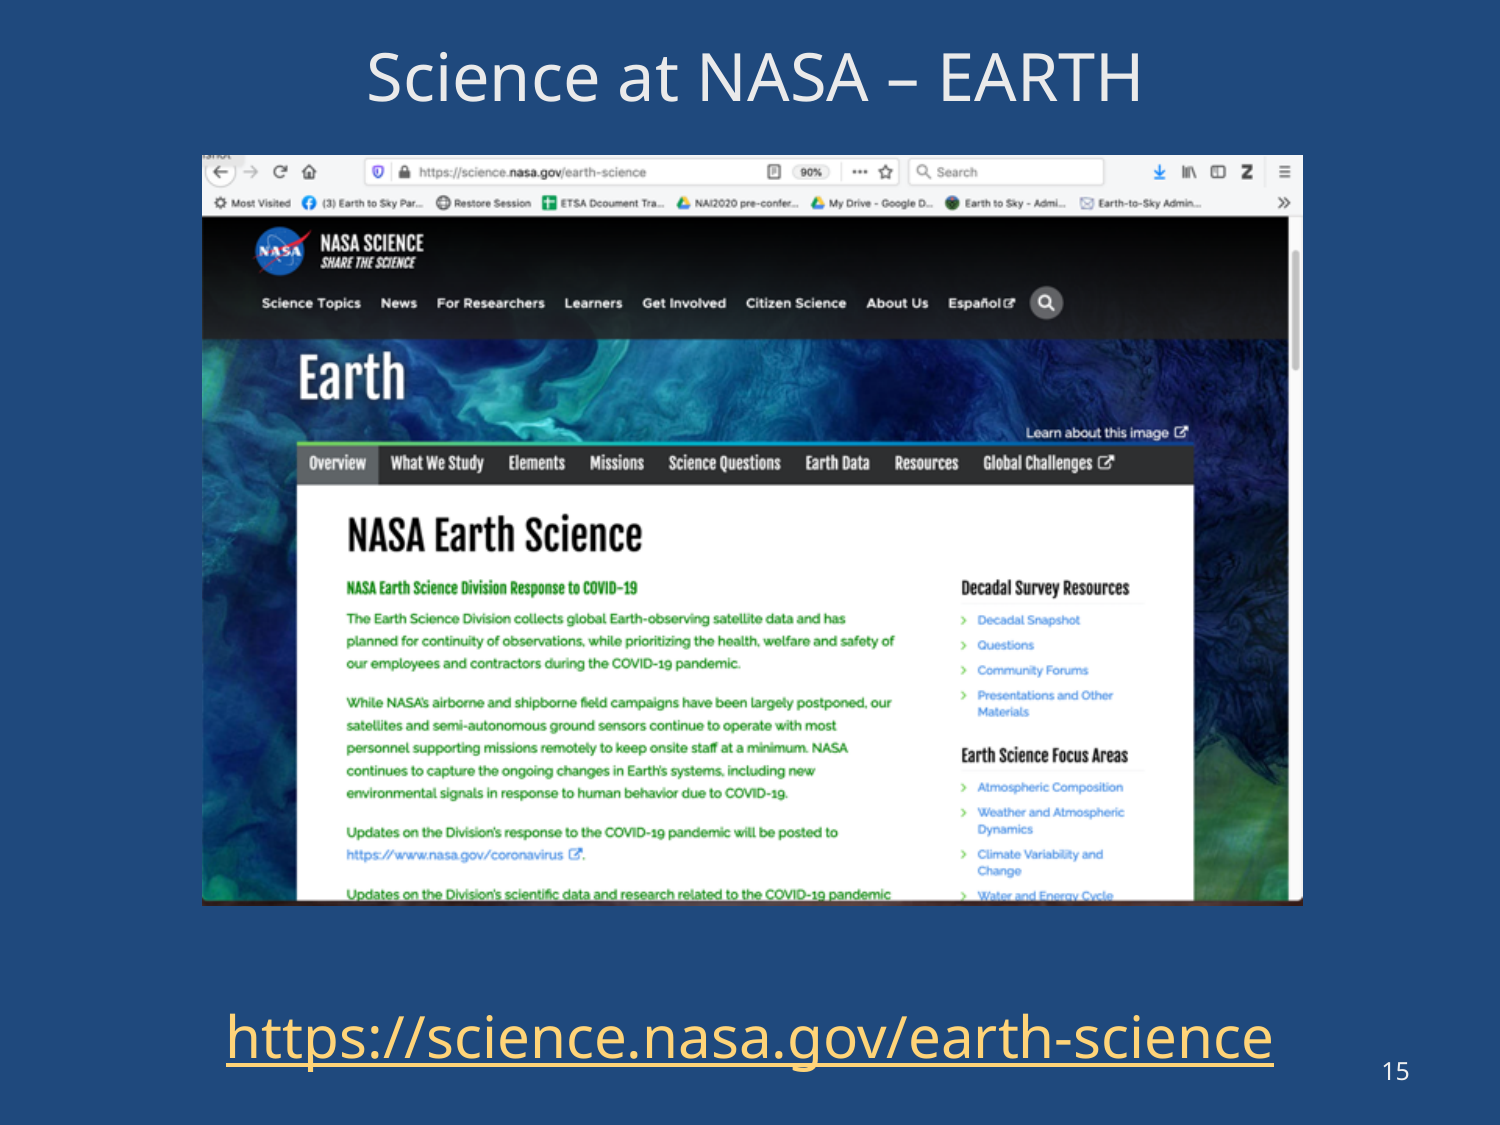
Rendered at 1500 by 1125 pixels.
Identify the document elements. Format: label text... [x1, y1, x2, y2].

text_box Science at NASA – EARTH [141, 27, 1371, 122]
text_box https://science.nasa.gov/earth-science [211, 992, 1289, 1087]
picture [202, 154, 1303, 906]
slide_number 15 [1074, 1042, 1425, 1103]
